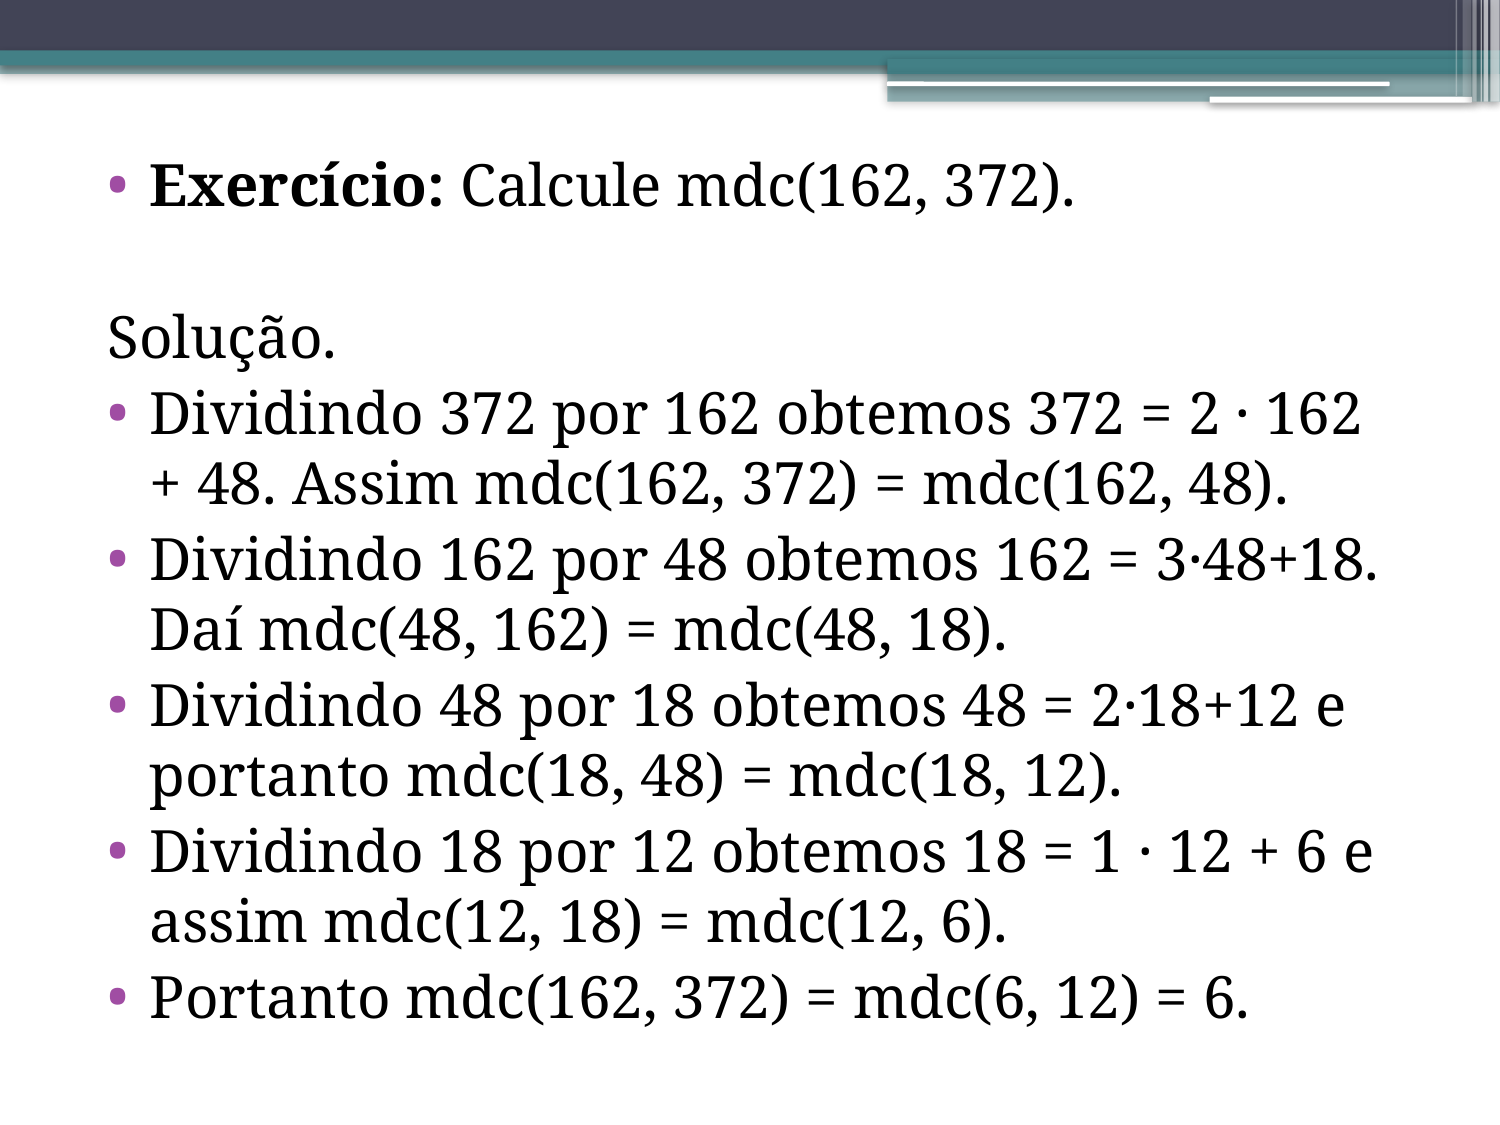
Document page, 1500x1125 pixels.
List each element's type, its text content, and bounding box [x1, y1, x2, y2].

list Exercício: Calcule mdc(162, 372). Solução. Dividindo 372 por 162 obtemos 372 = 2 · 162 + 48. Assim mdc(162, 372) = mdc(162, 48). Dividindo 162 por 48 obtemos 162 = 3·48+18. Daí mdc(48, 162) = mdc(48, 18). Dividindo 48 por 18 obtemos 48 = 2·18+12 e portanto mdc(18, 48) = mdc(18, 12). Dividindo 18 por 12 obtemos 18 = 1 · 12 + 6 e assim mdc(12, 18) = mdc(12, 6). Portanto mdc(162, 372) = mdc(6, 12) = 6. [75, 140, 1425, 1079]
